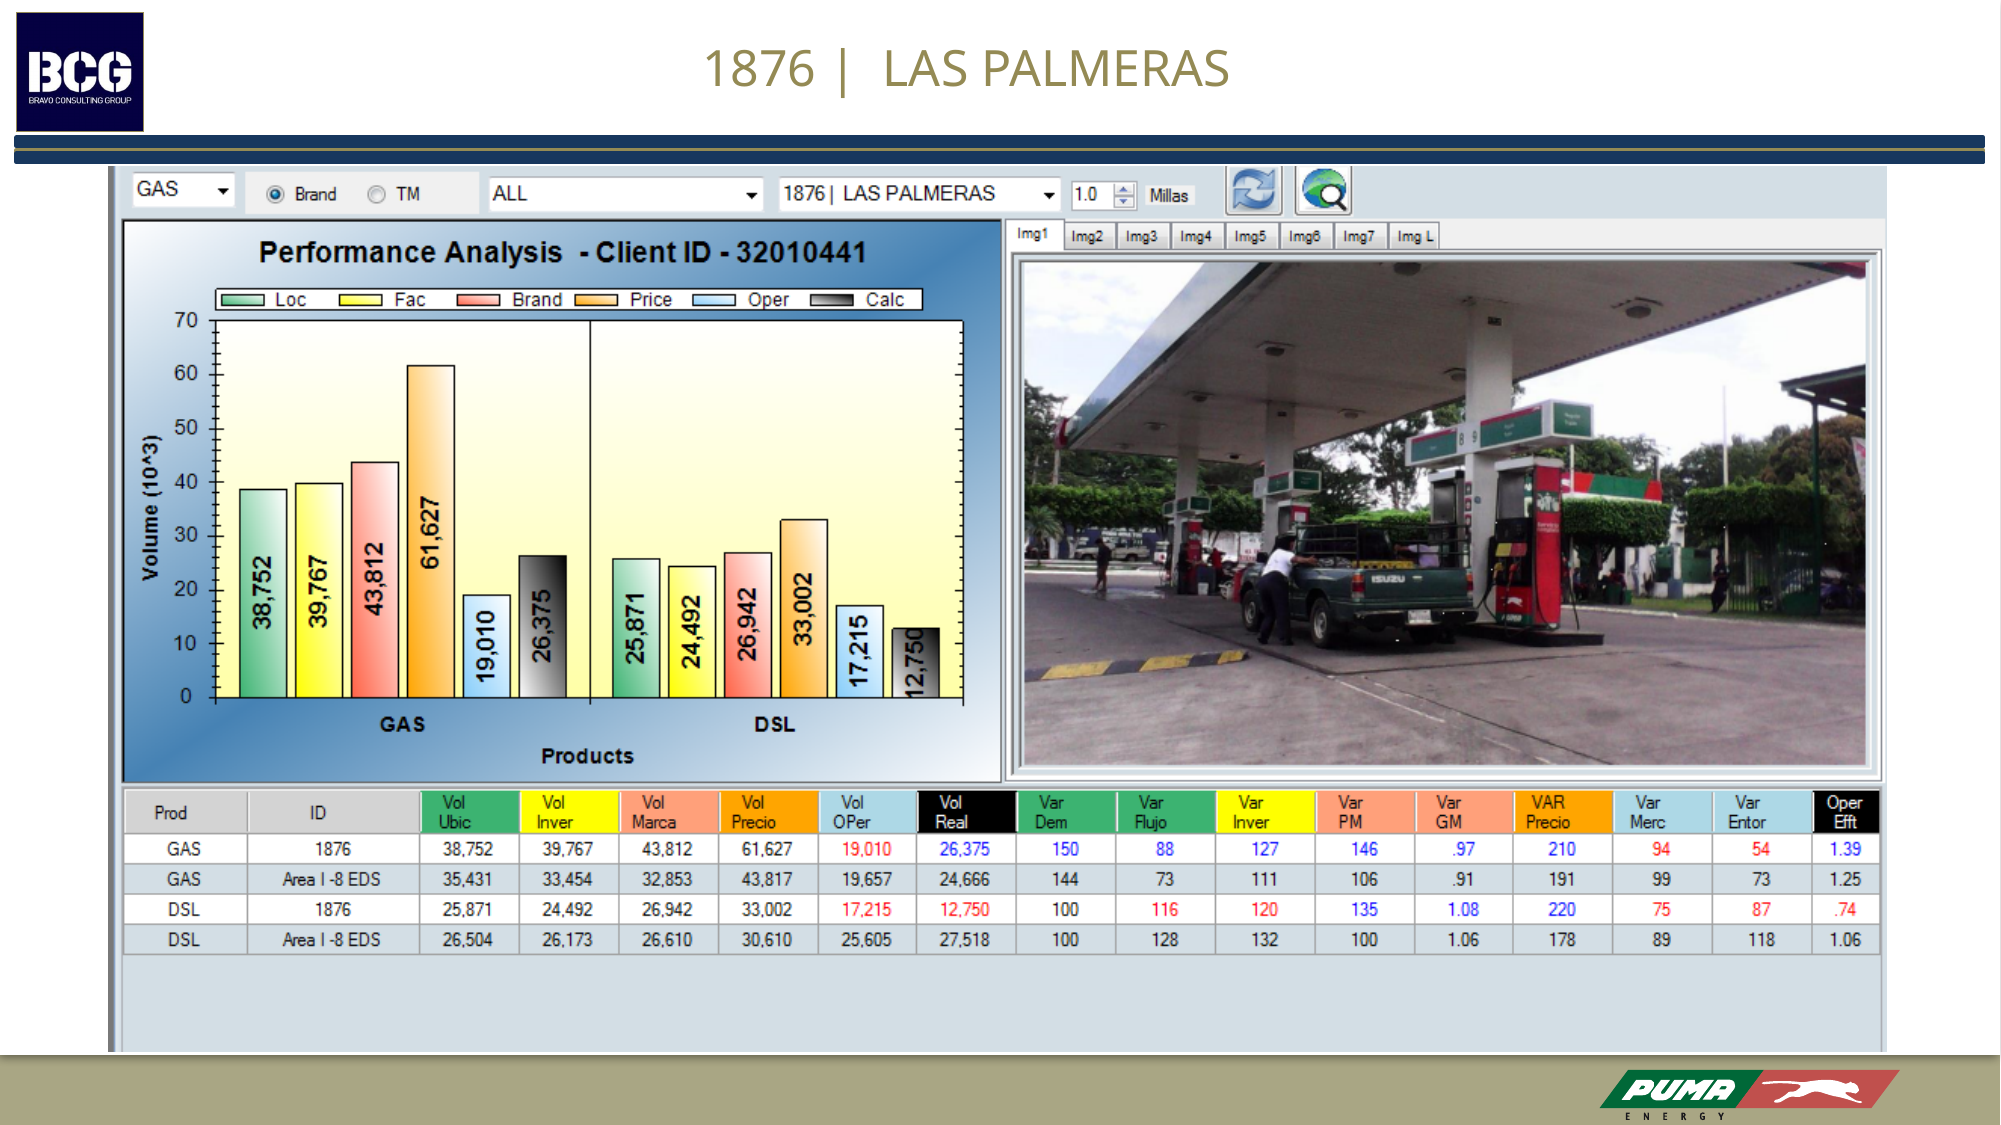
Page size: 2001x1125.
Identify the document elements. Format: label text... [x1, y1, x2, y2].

picture [108, 165, 1887, 1053]
title 1876 | LAS PALMERAS [150, 7, 1784, 125]
picture [17, 13, 143, 131]
